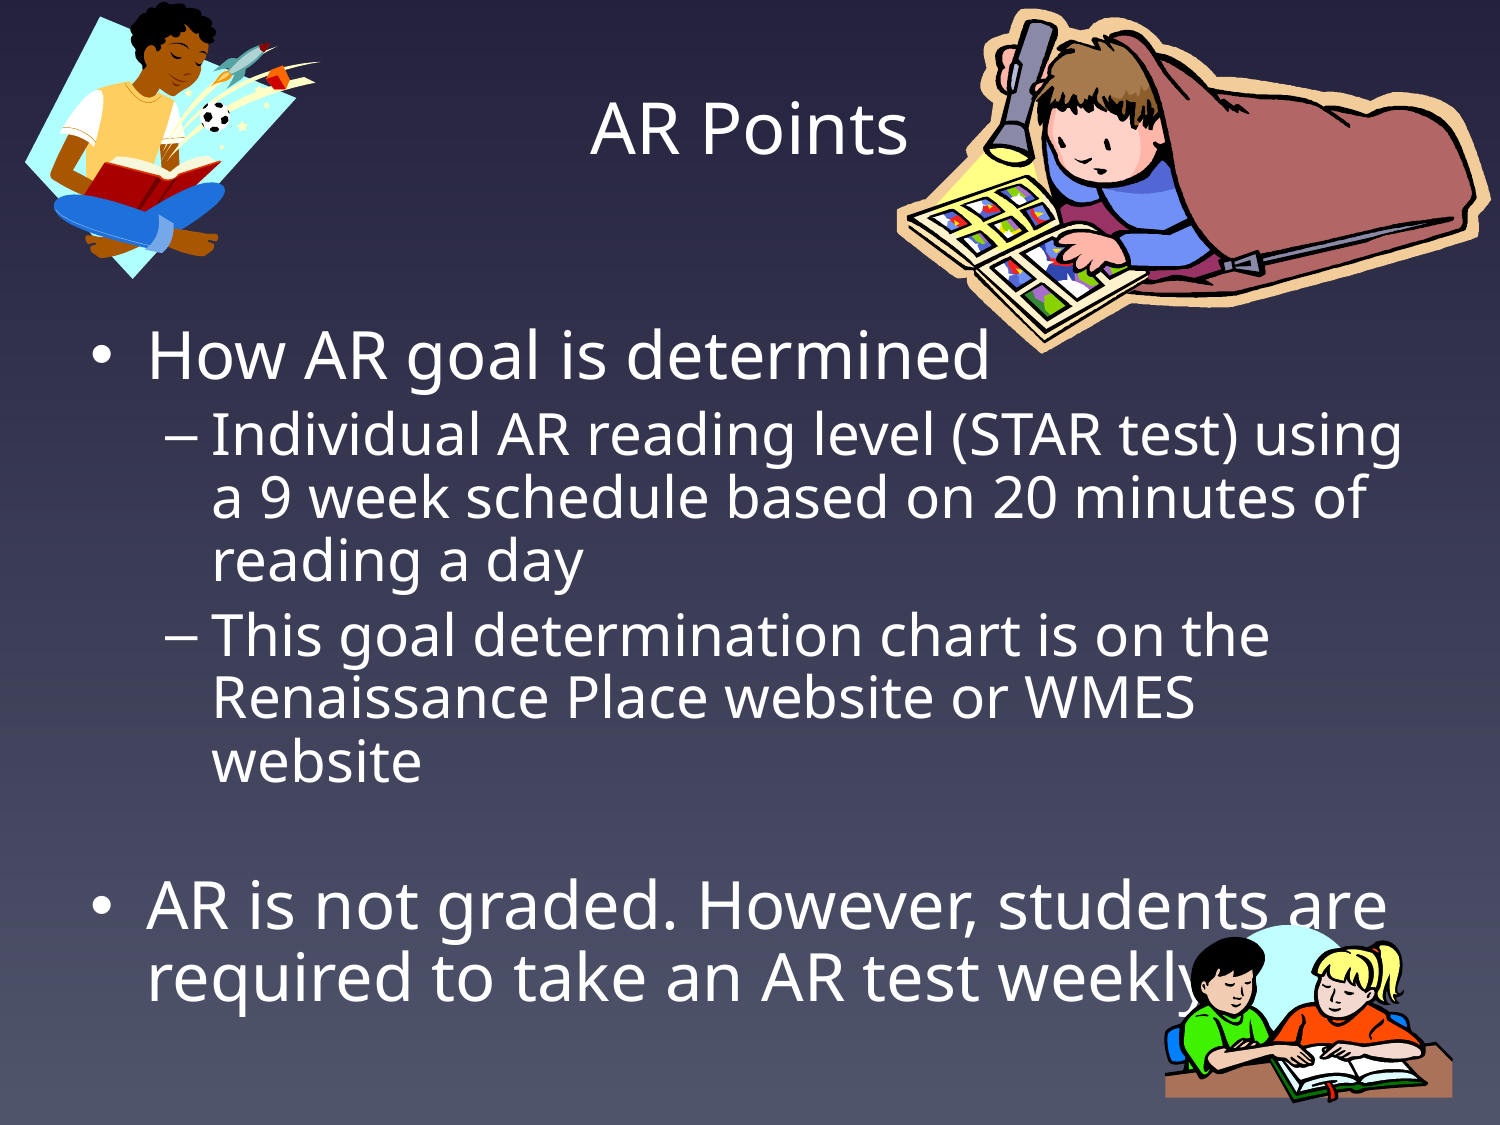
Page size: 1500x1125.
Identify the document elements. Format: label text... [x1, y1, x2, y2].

picture [1162, 924, 1453, 1106]
picture [896, 0, 1500, 363]
list How AR goal is determined Individual AR reading level (STAR test) using a 9 week schedule based on 20 minutes of reading a day This goal determination chart is on the Renaissance Place website or WMES website AR is not graded. However, students are required to take an AR test weekly. [75, 262, 1425, 1075]
title AR Points [326, 75, 891, 262]
picture [24, 0, 321, 280]
